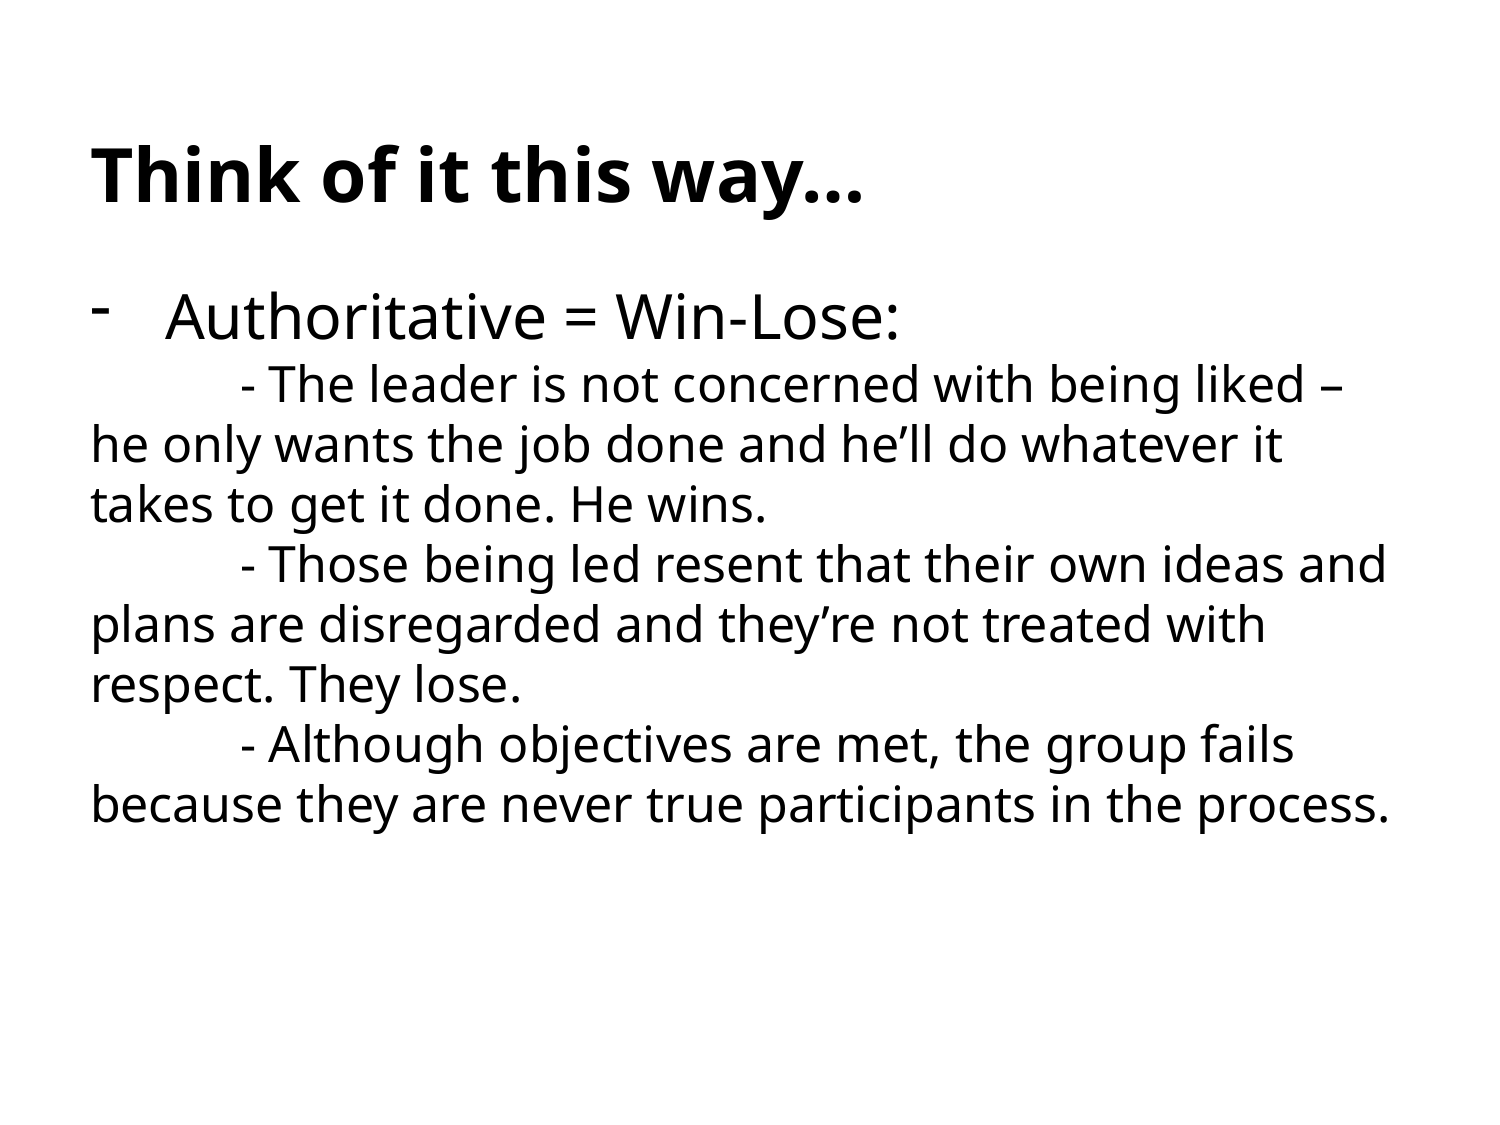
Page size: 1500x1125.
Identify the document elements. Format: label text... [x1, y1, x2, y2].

list Authoritative = Win-Lose: - The leader is not concerned with being liked – he only wants the job done and he’ll do whatever it takes to get it done. He wins. - Those being led resent that their own ideas and plans are disregarded and they’re not treated with respect. They lose. - Although objectives are met, the group fails because they are never true participants in the process. [75, 262, 1425, 1078]
title Think of it this way… [75, 45, 1425, 233]
